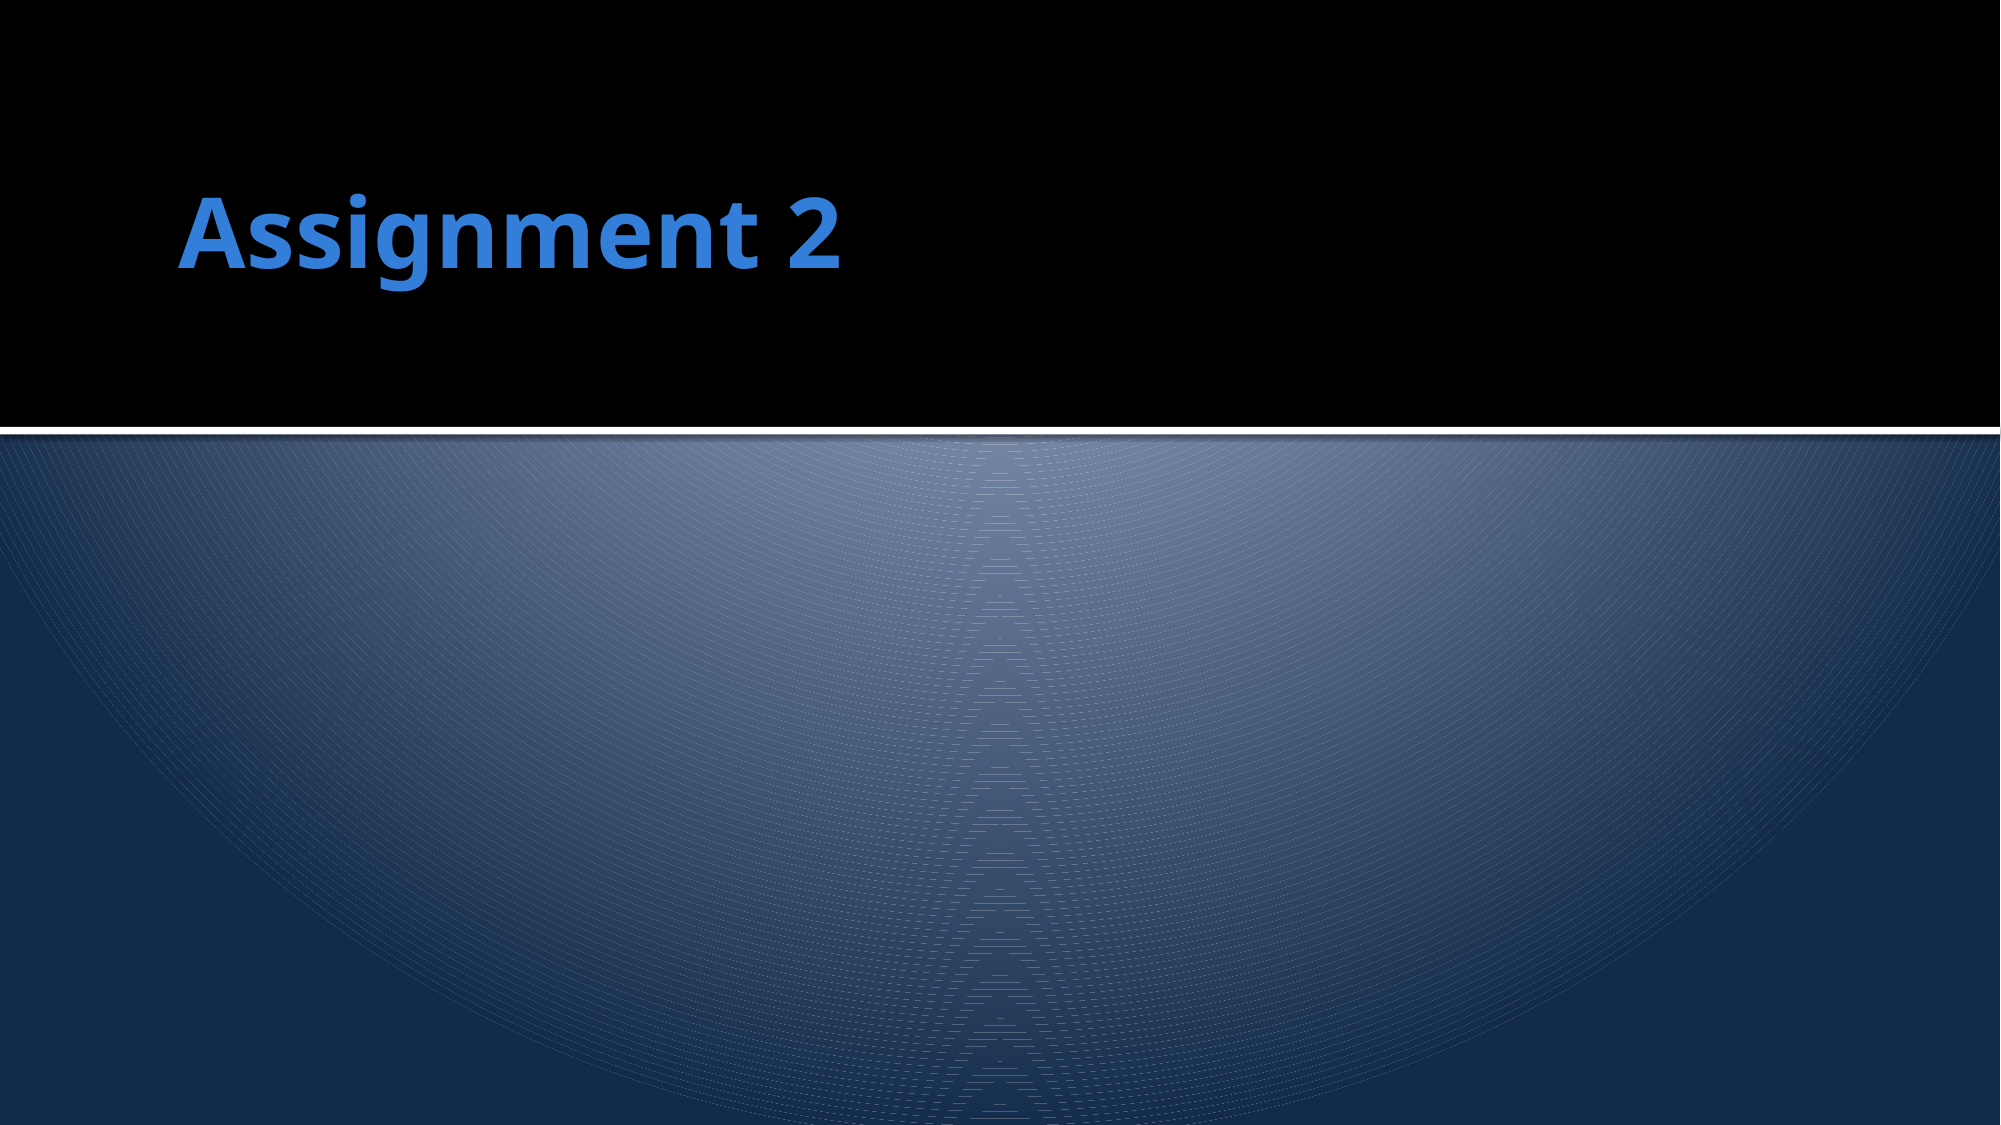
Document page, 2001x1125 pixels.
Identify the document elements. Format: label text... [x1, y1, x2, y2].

title Assignment 2 [163, 19, 1917, 288]
